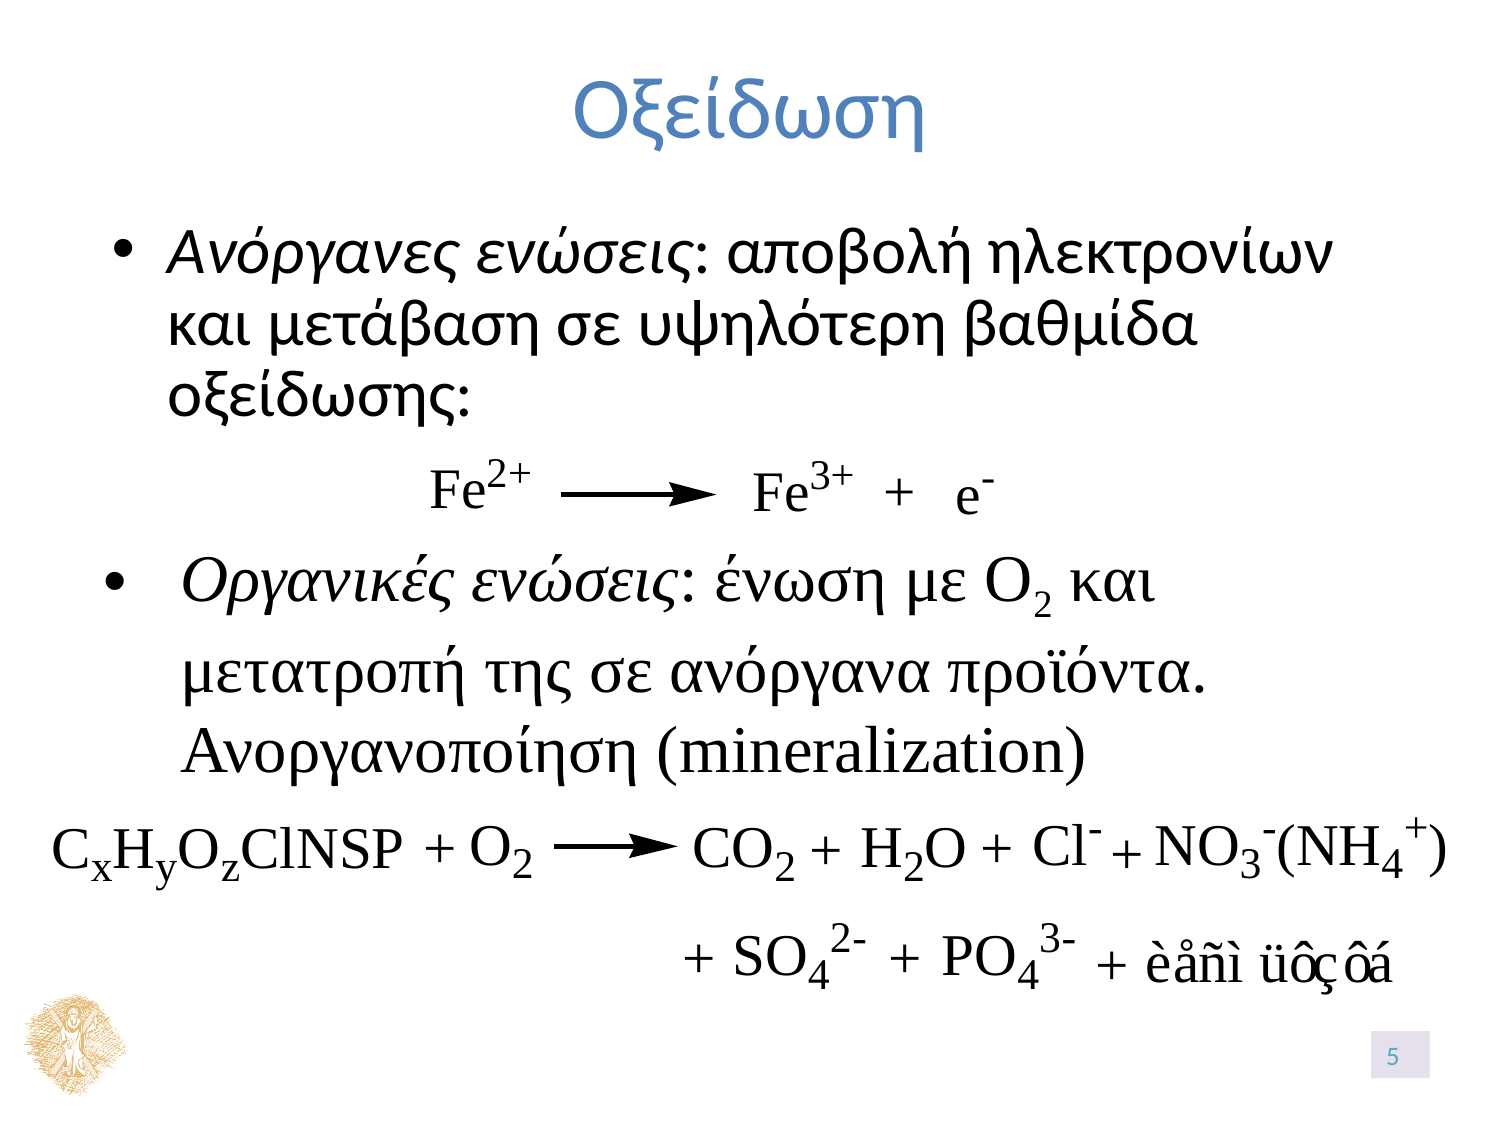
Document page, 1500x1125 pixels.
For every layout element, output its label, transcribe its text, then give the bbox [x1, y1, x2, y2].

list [418, 443, 1006, 538]
title Οξείδωση [93, 42, 1407, 164]
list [40, 797, 1460, 1009]
text_box Οργανικές ενώσεις: ένωση με Ο2 και μετατροπή της σε ανόργανα προϊόντα. Ανοργανοποίηση (mineralization) [88, 527, 1360, 796]
list Ανόργανες ενώσεις: αποβολή ηλεκτρονίων και μετάβαση σε υψηλότερη βαθμίδα οξείδωσης: [96, 208, 1404, 457]
picture [17, 984, 137, 1101]
text_box 5 [1371, 1031, 1430, 1079]
